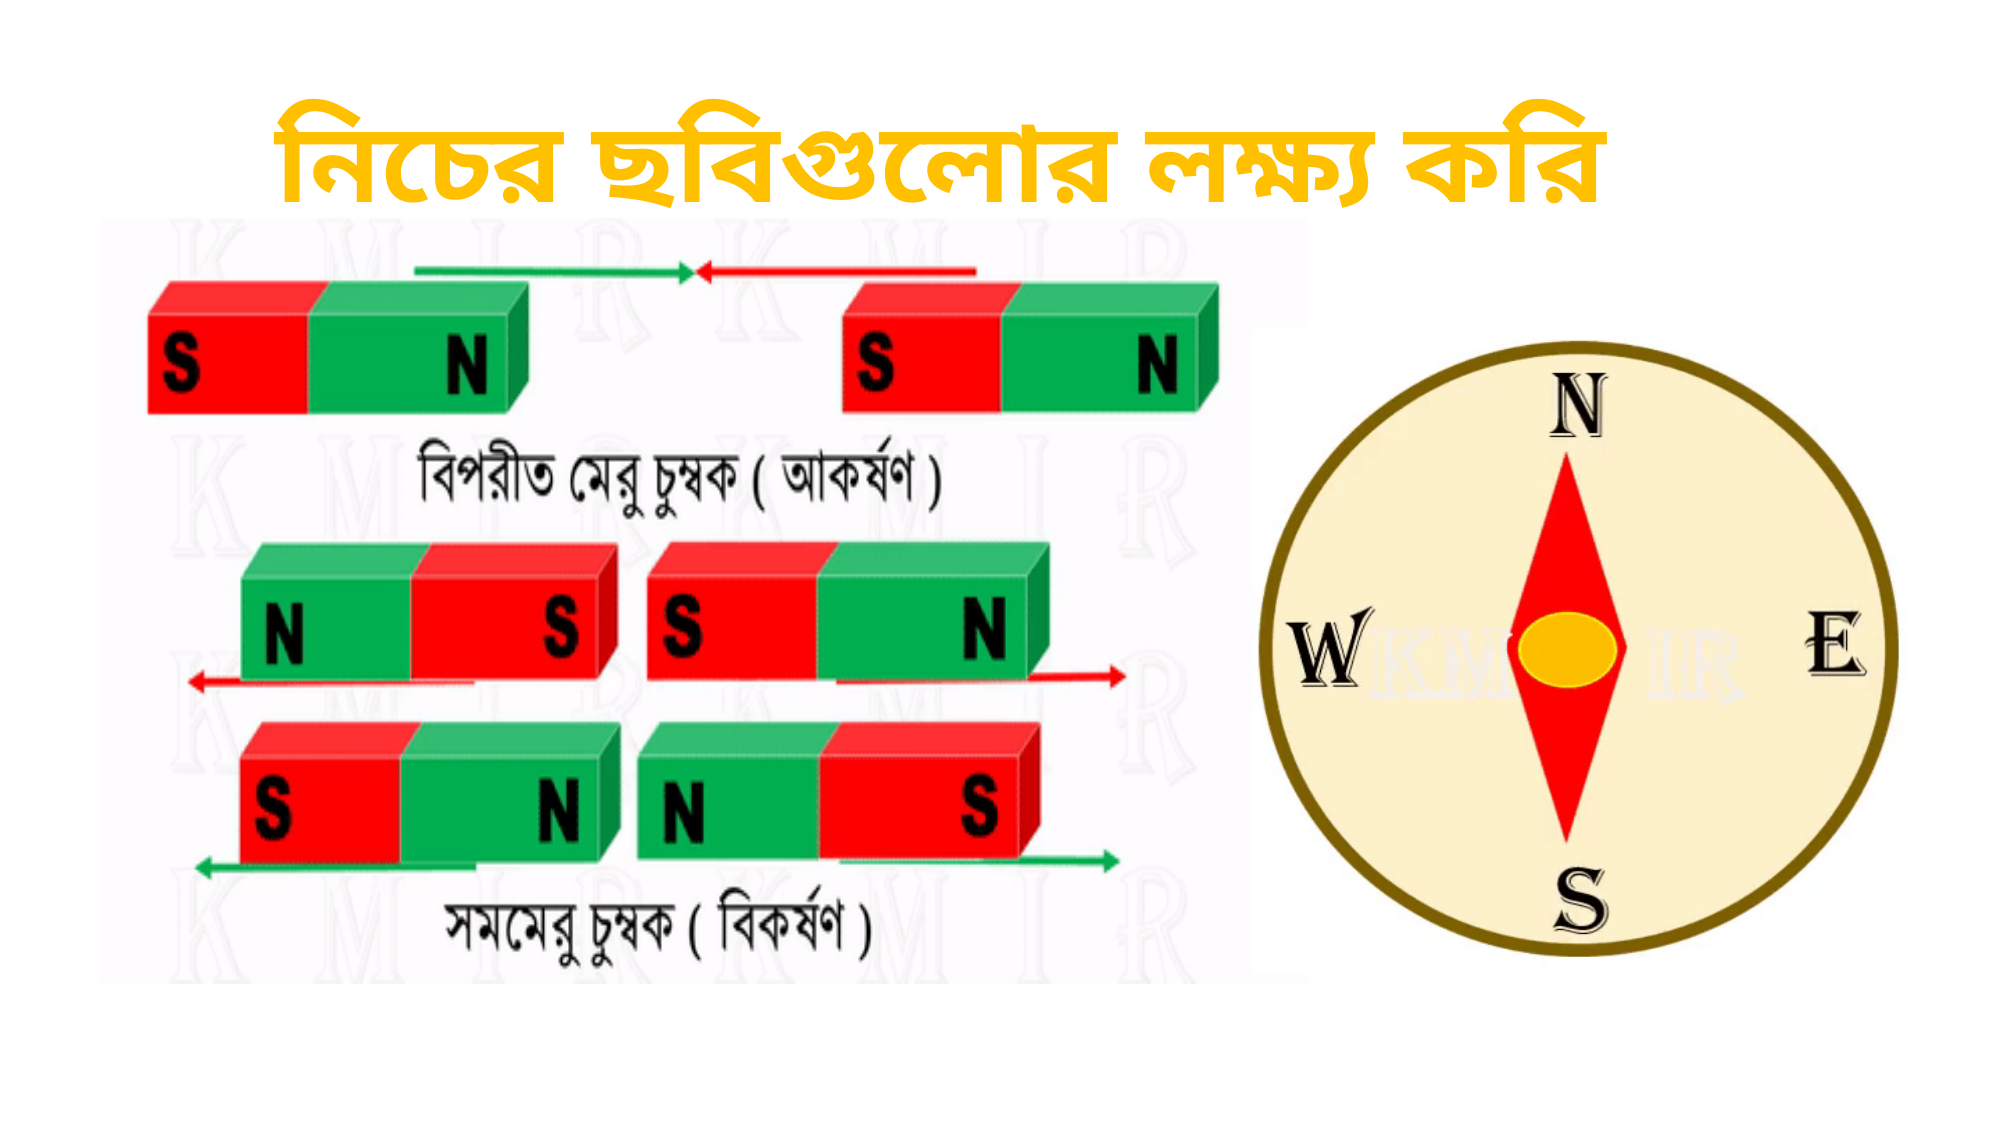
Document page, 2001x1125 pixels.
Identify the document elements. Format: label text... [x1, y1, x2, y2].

picture [100, 218, 1910, 984]
text_box নিচের ছবিগুলোর লক্ষ্য করি [260, 82, 1621, 233]
